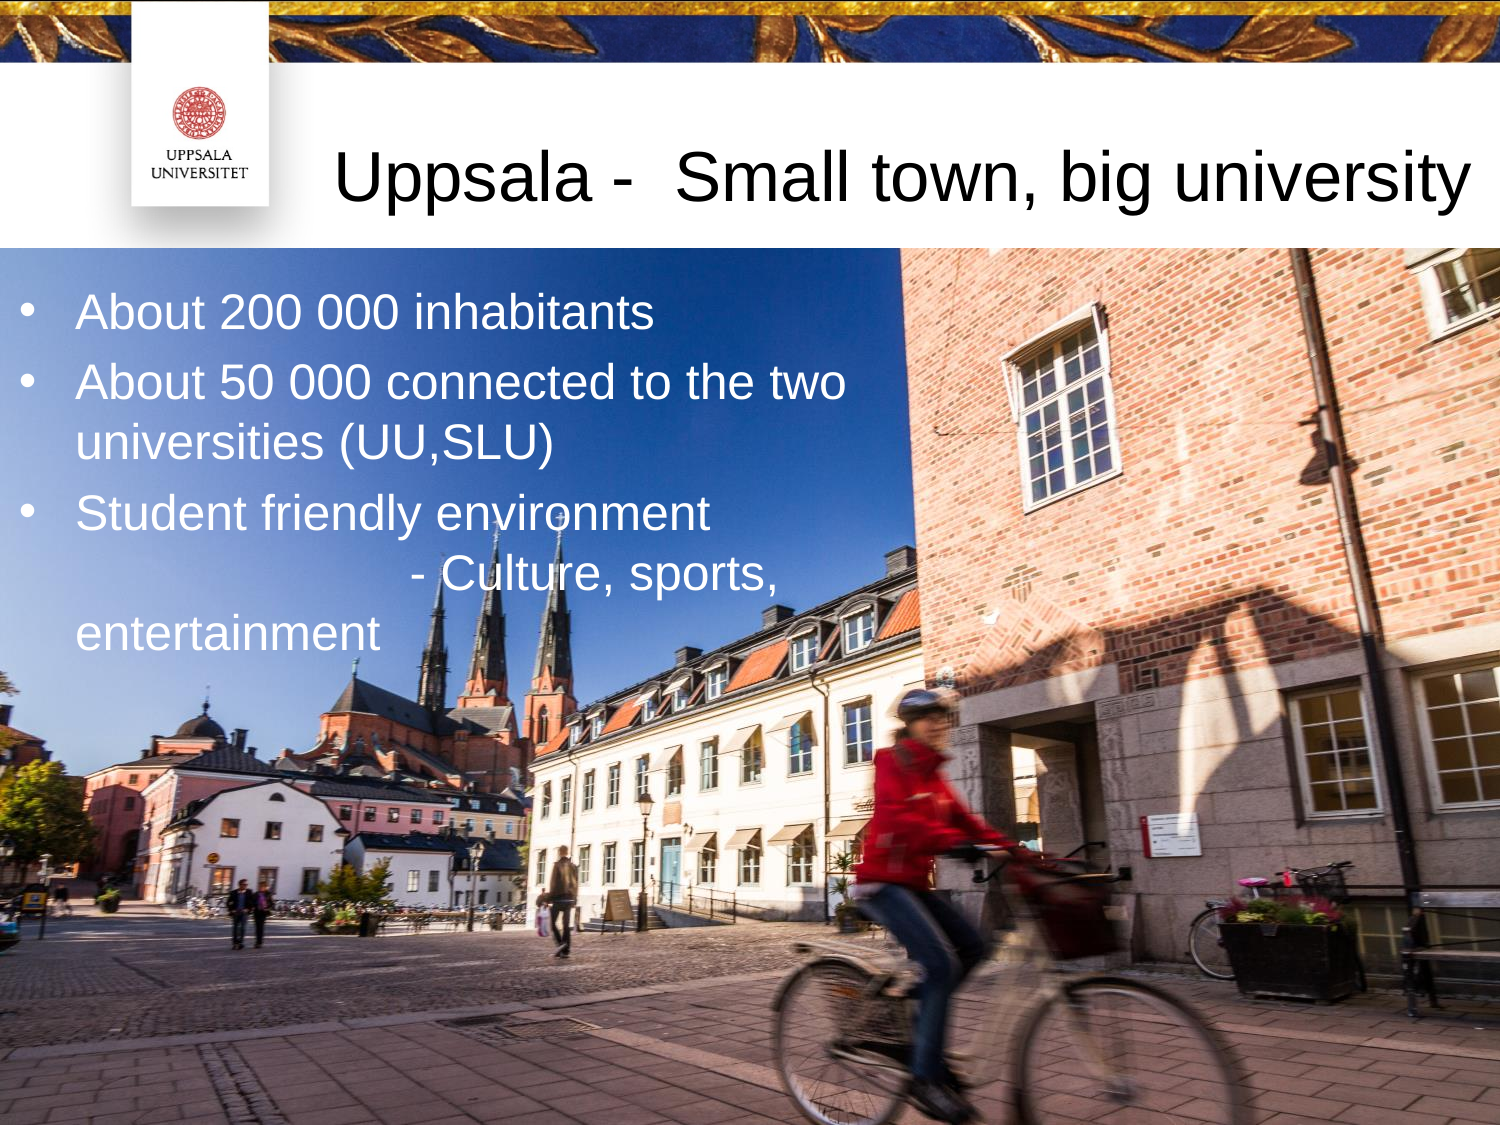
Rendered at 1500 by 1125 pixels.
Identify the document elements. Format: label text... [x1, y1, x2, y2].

title Uppsala - Small town, big university [324, 79, 1486, 246]
picture [0, 0, 1500, 1125]
